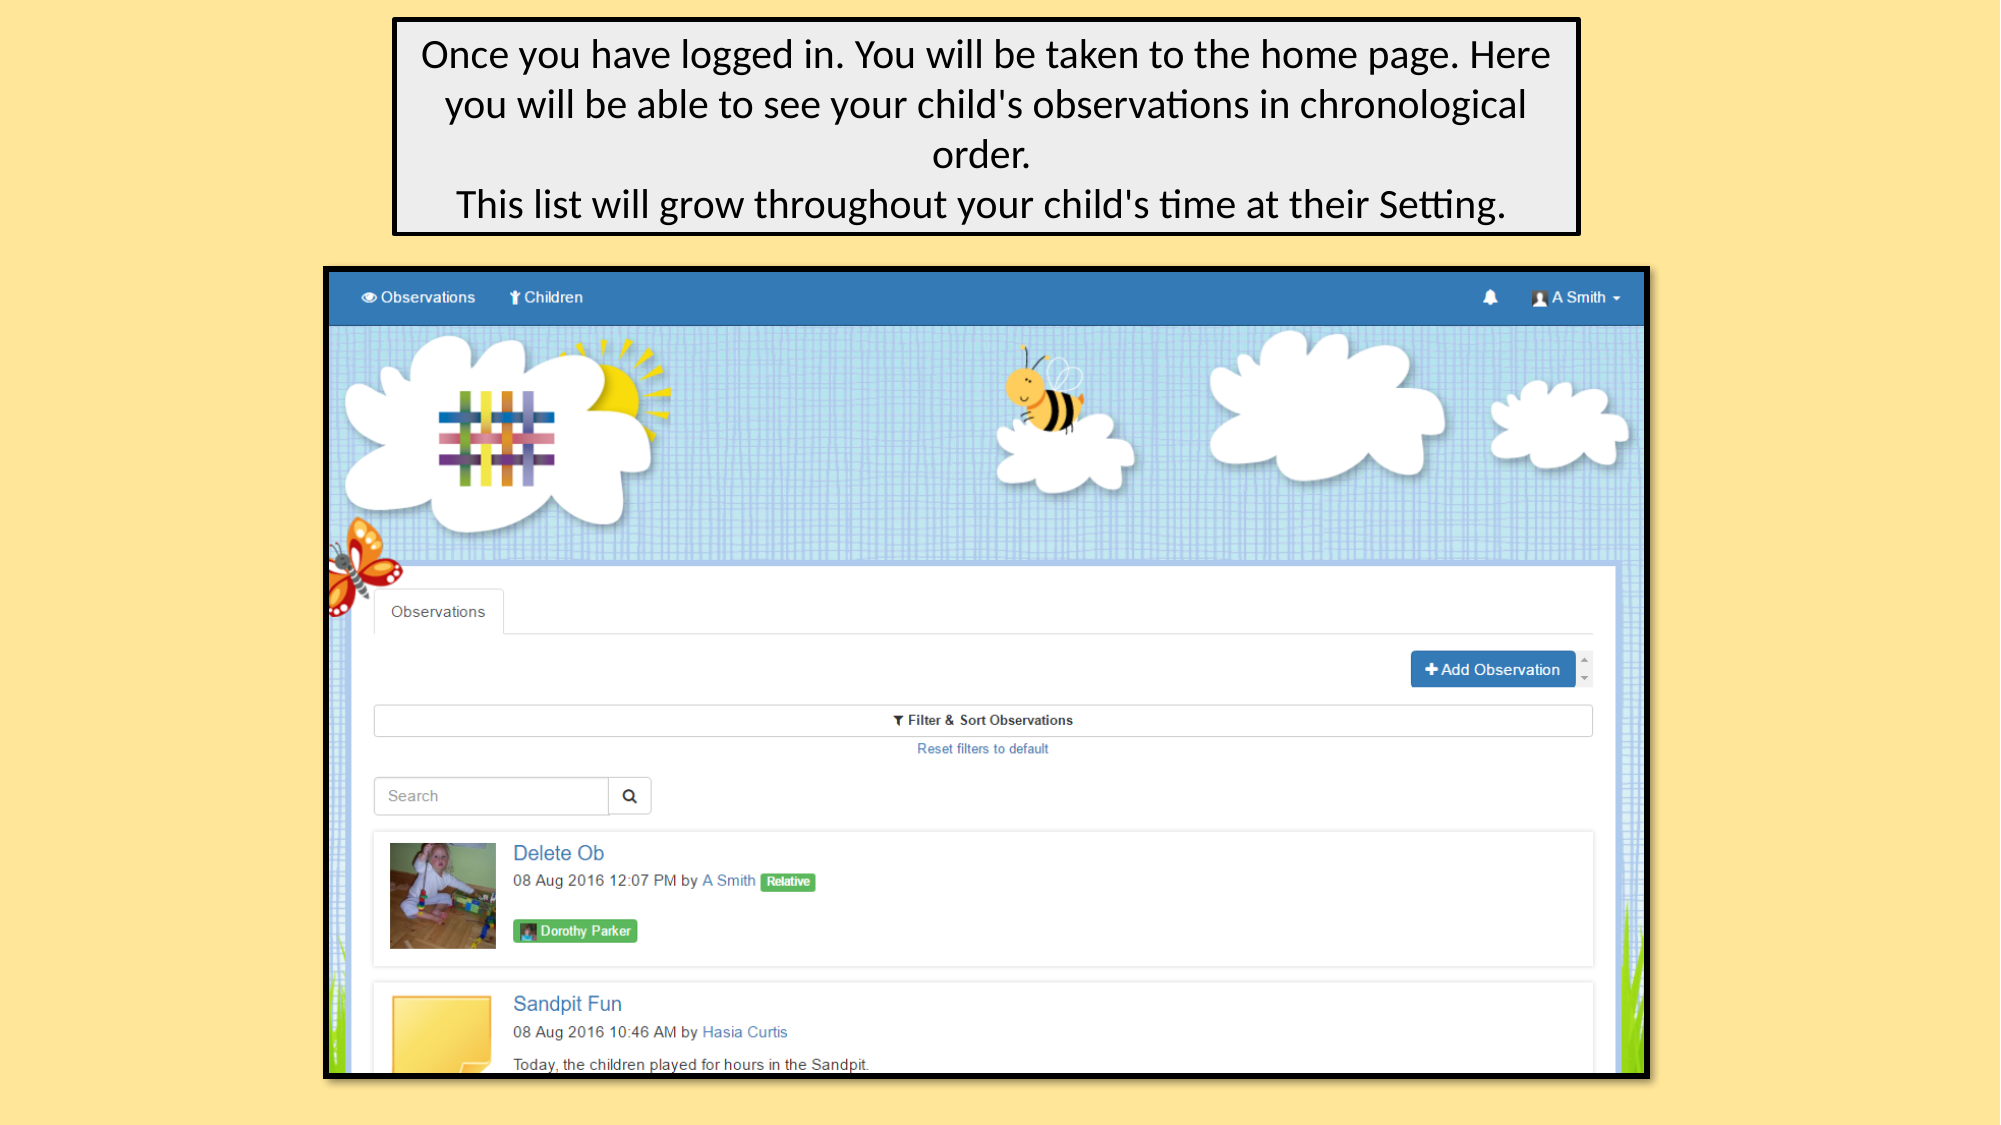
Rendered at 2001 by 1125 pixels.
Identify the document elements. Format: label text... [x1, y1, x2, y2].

text_box Once you have logged in. You will be taken to the home page. Here you will be able to see your child's observations in chronological order. This list will grow throughout your child's time at their Setting. [394, 19, 1579, 235]
picture [329, 272, 1644, 1073]
